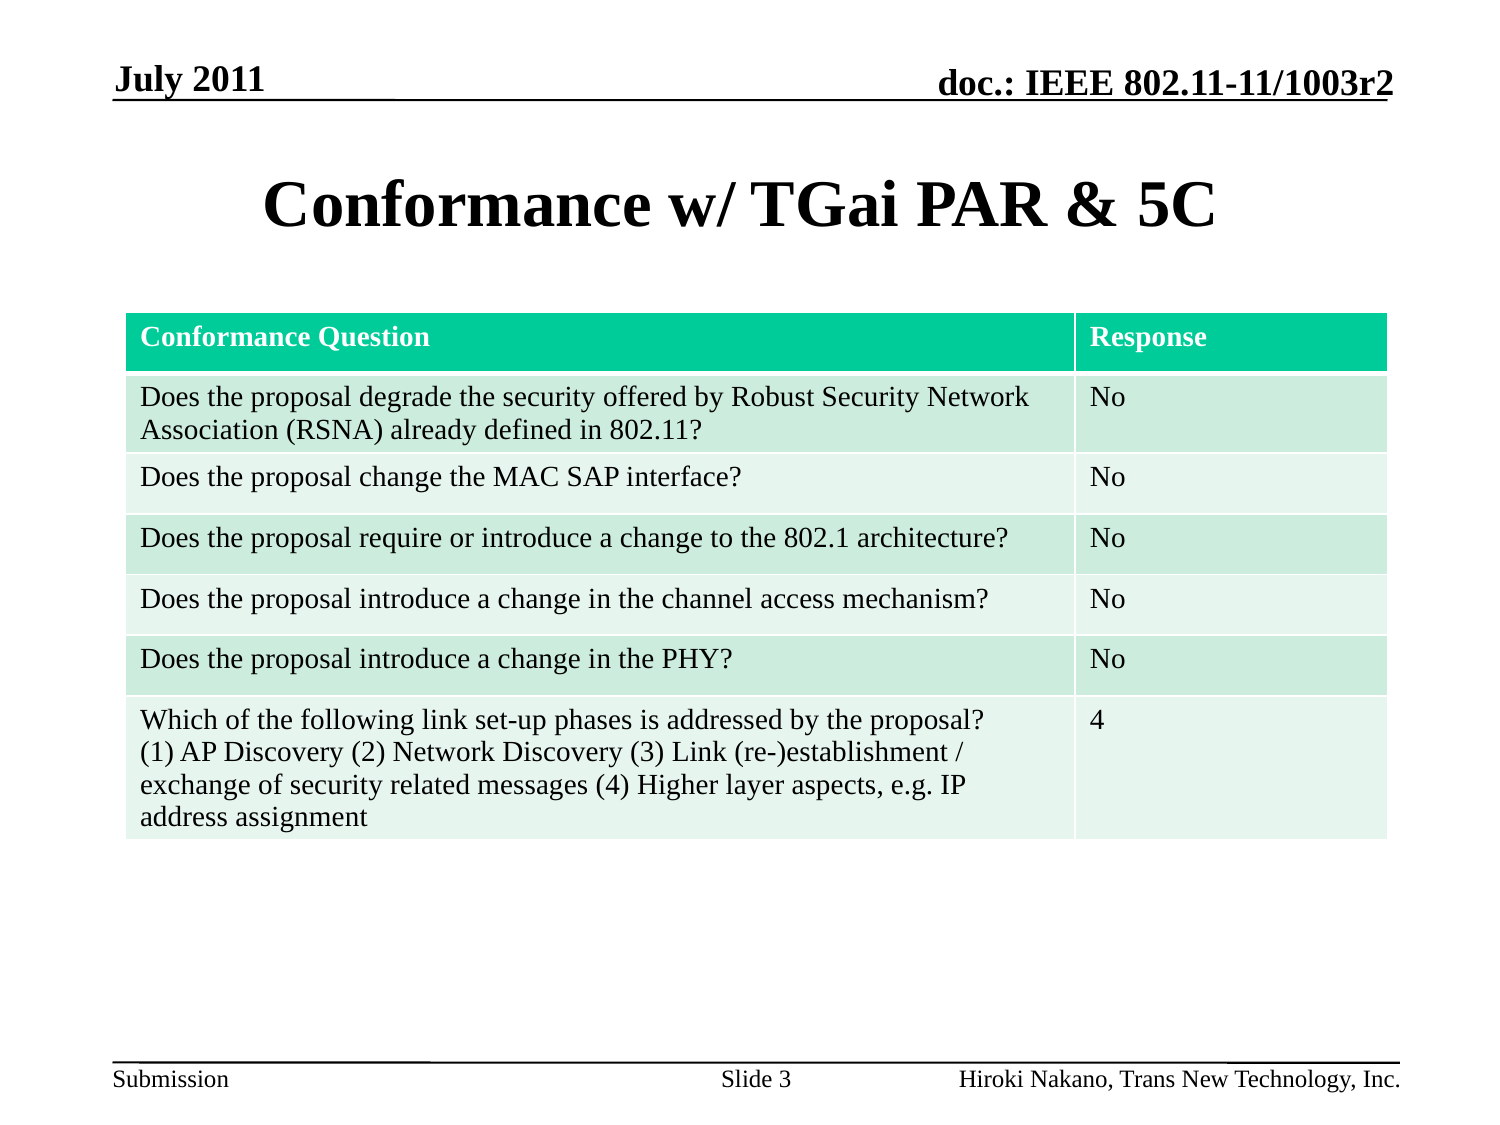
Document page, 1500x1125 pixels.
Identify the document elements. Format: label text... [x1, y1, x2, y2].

table_cell No [1076, 575, 1387, 634]
table_cell 4 [1076, 697, 1387, 839]
title Conformance w/ TGai PAR & 5C [112, 112, 1388, 288]
footer Hiroki Nakano, Trans New Technology, Inc. [878, 1061, 1402, 1093]
table_cell No [1076, 515, 1387, 574]
table_cell Does the proposal degrade the security offered by Robust Security Network Association (RSNA) already defined in 802.11? [126, 376, 1074, 452]
table_cell No [1076, 454, 1387, 513]
table_cell Does the proposal require or introduce a change to the 802.1 architecture? [126, 515, 1074, 574]
table_header Conformance Question [126, 313, 1074, 371]
table_cell Which of the following link set-up phases is addressed by the proposal? (1) AP Discovery (2) Network Discovery (3) Link (re-)establishment / exchange of security related messages (4) Higher layer aspects, e.g. IP address assignment [126, 697, 1074, 839]
table_cell No [1076, 376, 1387, 452]
table_cell No [1076, 636, 1387, 695]
table_cell Does the proposal introduce a change in the channel access mechanism? [126, 575, 1074, 634]
slide_number Slide 3 [712, 1061, 800, 1123]
table_cell Does the proposal change the MAC SAP interface? [126, 454, 1074, 513]
table_header Response [1076, 313, 1387, 371]
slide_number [114, 54, 423, 100]
table_cell Does the proposal introduce a change in the PHY? [126, 636, 1074, 695]
